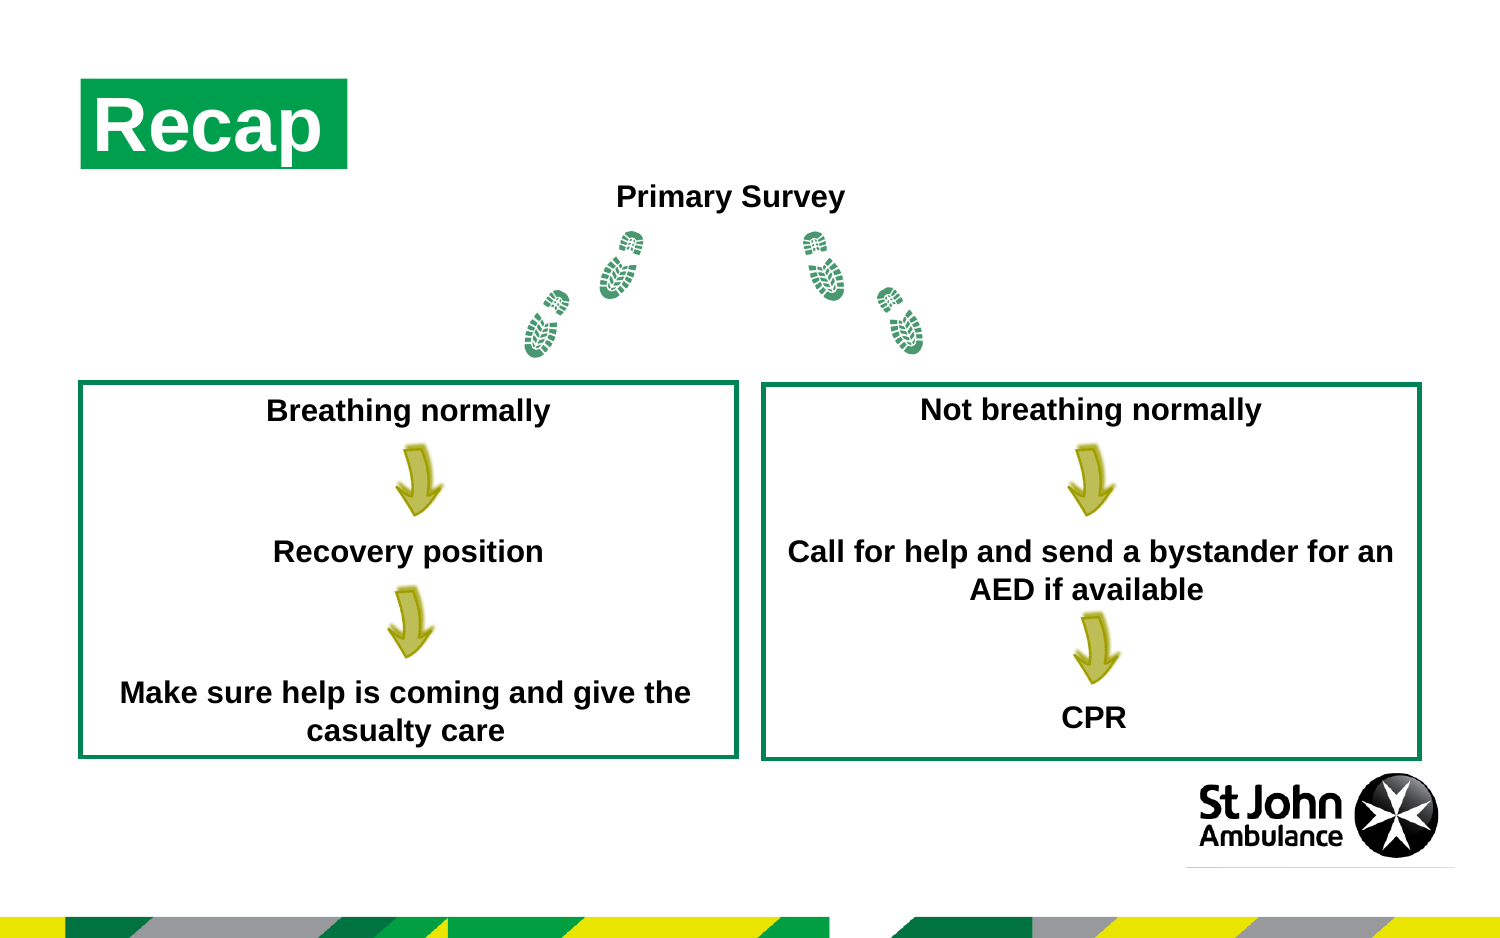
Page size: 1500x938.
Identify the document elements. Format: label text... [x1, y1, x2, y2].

picture [1070, 608, 1123, 684]
text_box Breathing normally [80, 383, 737, 436]
picture [393, 439, 446, 516]
picture [804, 230, 841, 303]
text_box [80, 577, 737, 758]
text_box Call for help and send a bystander for an AED if available [763, 523, 1420, 614]
text_box Primary Survey [601, 168, 964, 222]
picture [384, 582, 437, 658]
text_box Not breathing normally [763, 382, 1420, 435]
text_box [762, 384, 1420, 760]
picture [526, 287, 564, 360]
picture [1186, 762, 1455, 868]
picture [883, 284, 920, 357]
list Recap [80, 78, 348, 169]
text_box [80, 436, 737, 524]
picture [604, 229, 641, 302]
text_box Make sure help is coming and give the casualty care [78, 665, 734, 755]
picture [1065, 439, 1118, 516]
text_box CPR [766, 690, 1422, 743]
text_box Recovery position [80, 524, 737, 577]
picture [0, 897, 1500, 938]
